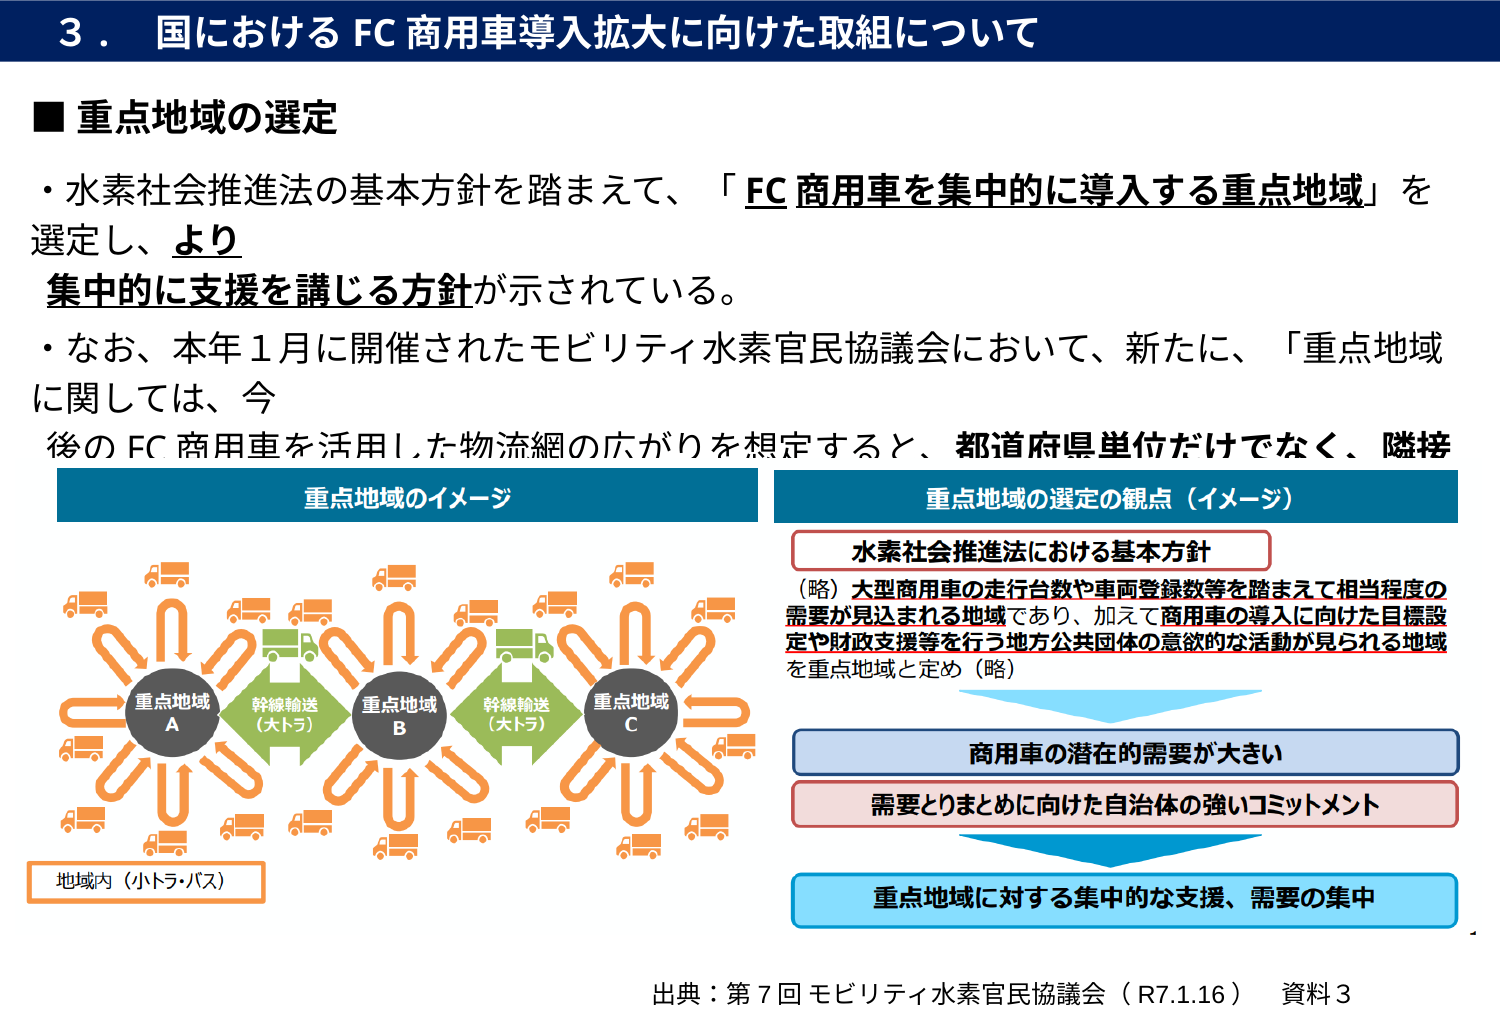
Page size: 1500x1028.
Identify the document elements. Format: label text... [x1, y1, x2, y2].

text_box ３. 国におけるFC商用車導入拡大に向けた取組について [0, 0, 1500, 64]
text_box 出典：第7回 モビリティ水素官民協議会（R7.1.16） 資料３ [128, 970, 1372, 1016]
picture [15, 458, 1482, 935]
text_box ■重点地域の選定 ・水素社会推進法の基本方針を踏まえて、「FC商用車を集中的に導入する重点地域」を選定し、より 集中的に支援を講じる方針が示されている。 ・なお、本年１月に開催されたモビリティ水素官民協議会において、新たに、「重点地域に関しては、今 後のFC商用車を活用した物流網の広がりを想定すると、都道府県単位だけでなく、隣接する都道府 県・市町村を含めた重点地域も柔軟に選定しうることとしてはどうか。」と示されている。 [15, 86, 1485, 463]
